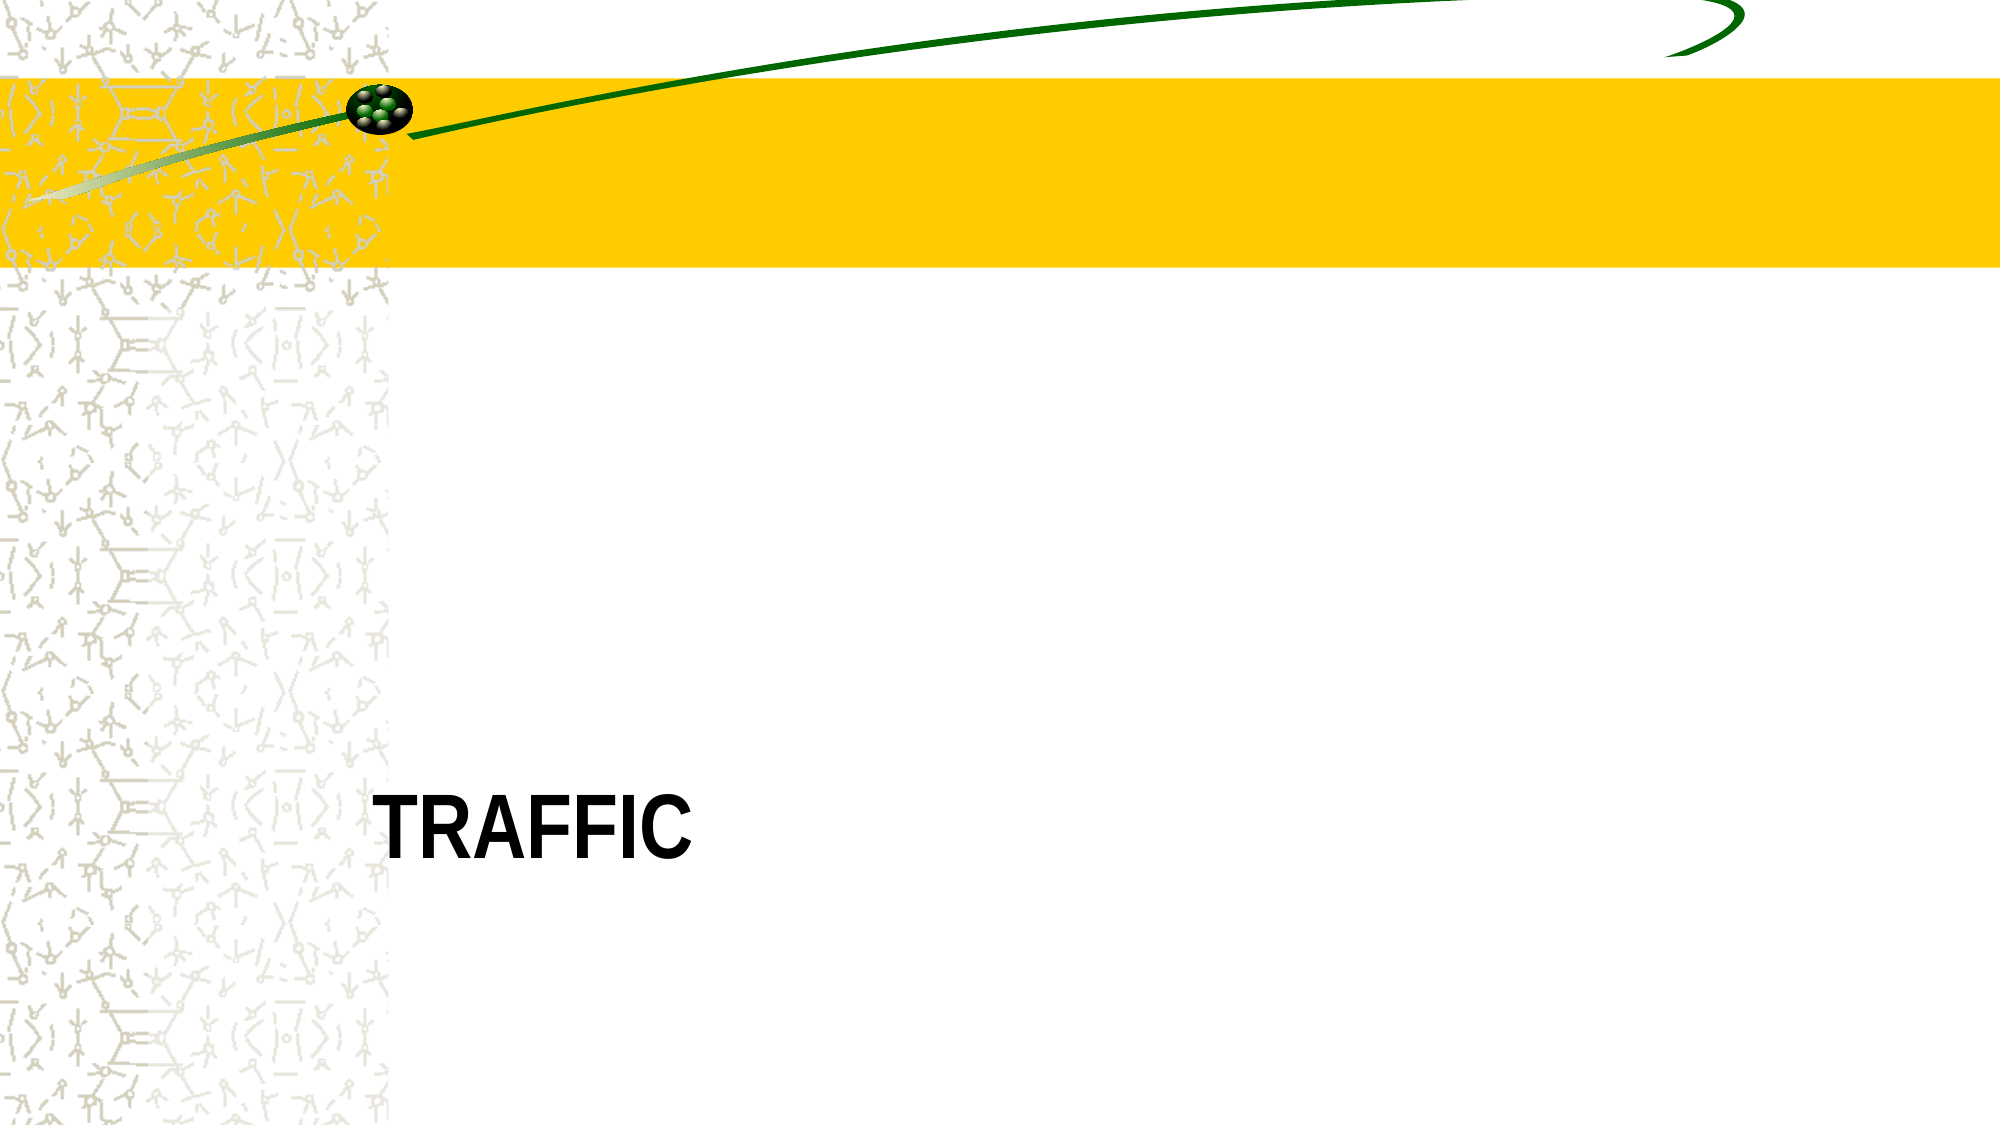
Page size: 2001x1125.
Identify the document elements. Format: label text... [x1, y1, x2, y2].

picture [0, 0, 389, 1125]
title TRAFFIC [364, 676, 1299, 968]
